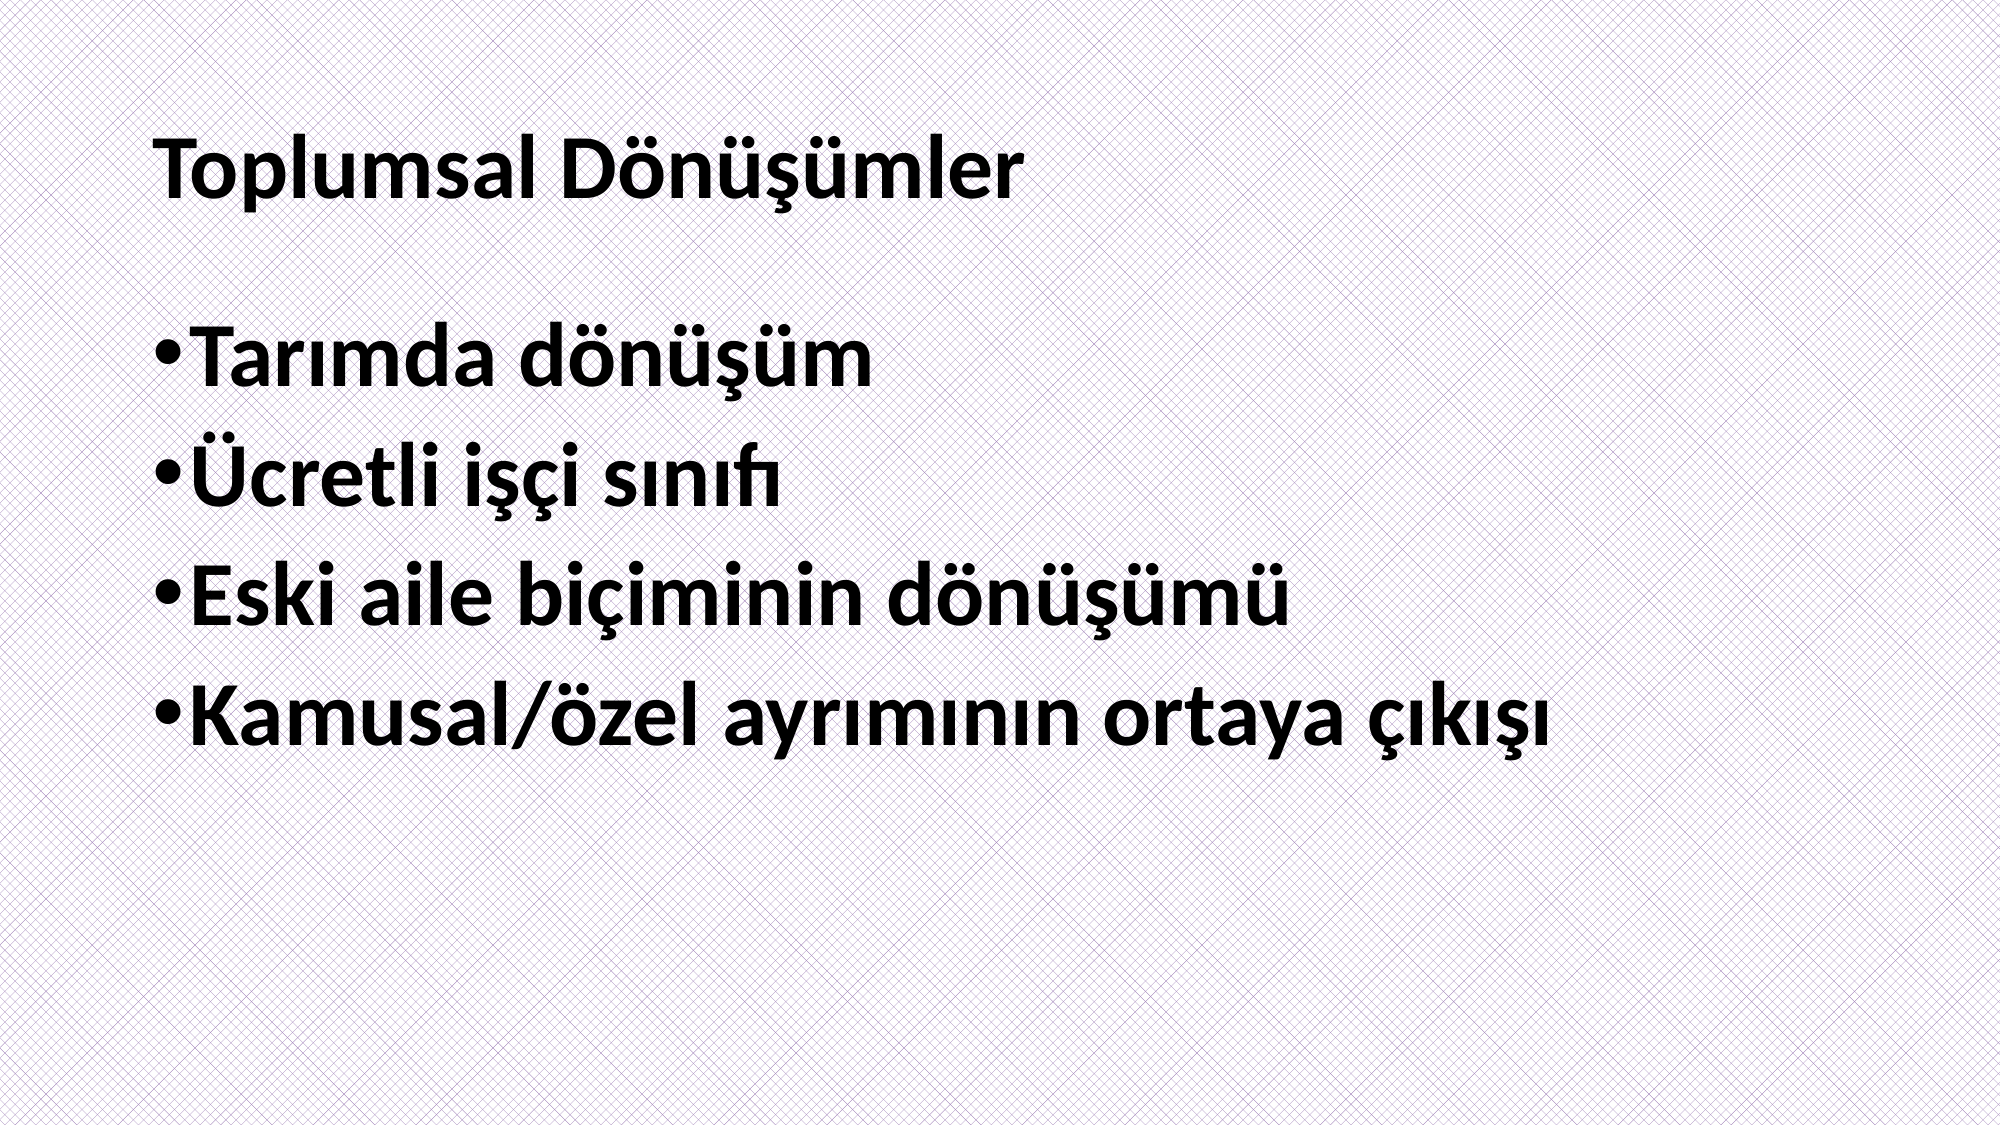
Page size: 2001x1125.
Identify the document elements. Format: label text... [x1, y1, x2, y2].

list Tarımda dönüşüm Ücretli işçi sınıfı Eski aile biçiminin dönüşümü Kamusal/özel ayrımının ortaya çıkışı [137, 299, 1863, 1014]
title Toplumsal Dönüşümler [137, 59, 1863, 278]
